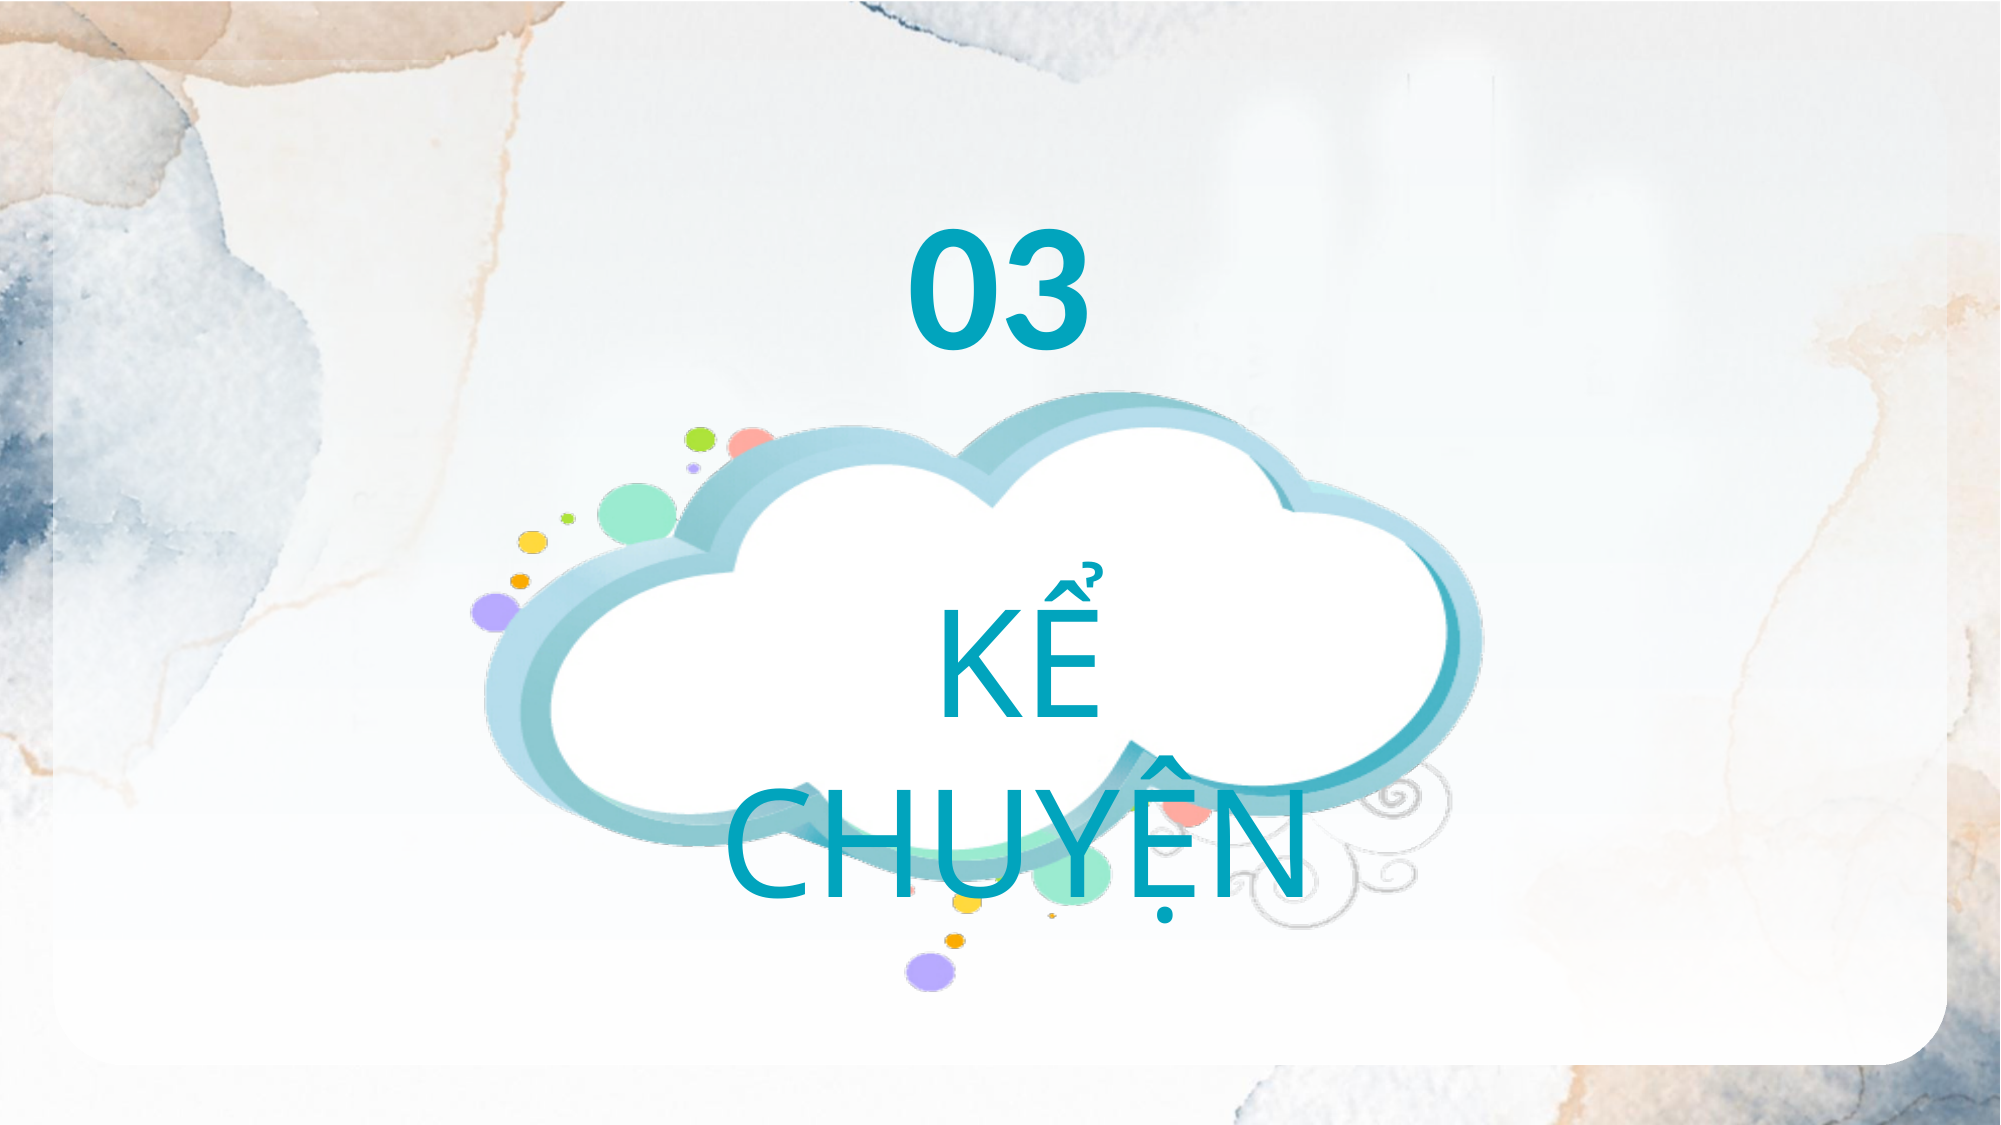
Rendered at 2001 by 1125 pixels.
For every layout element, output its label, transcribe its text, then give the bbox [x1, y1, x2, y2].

picture [0, 2, 1998, 1125]
text_box 03 [877, 156, 1123, 295]
text_box Hai người bạn và con gấu [54, 60, 1947, 124]
